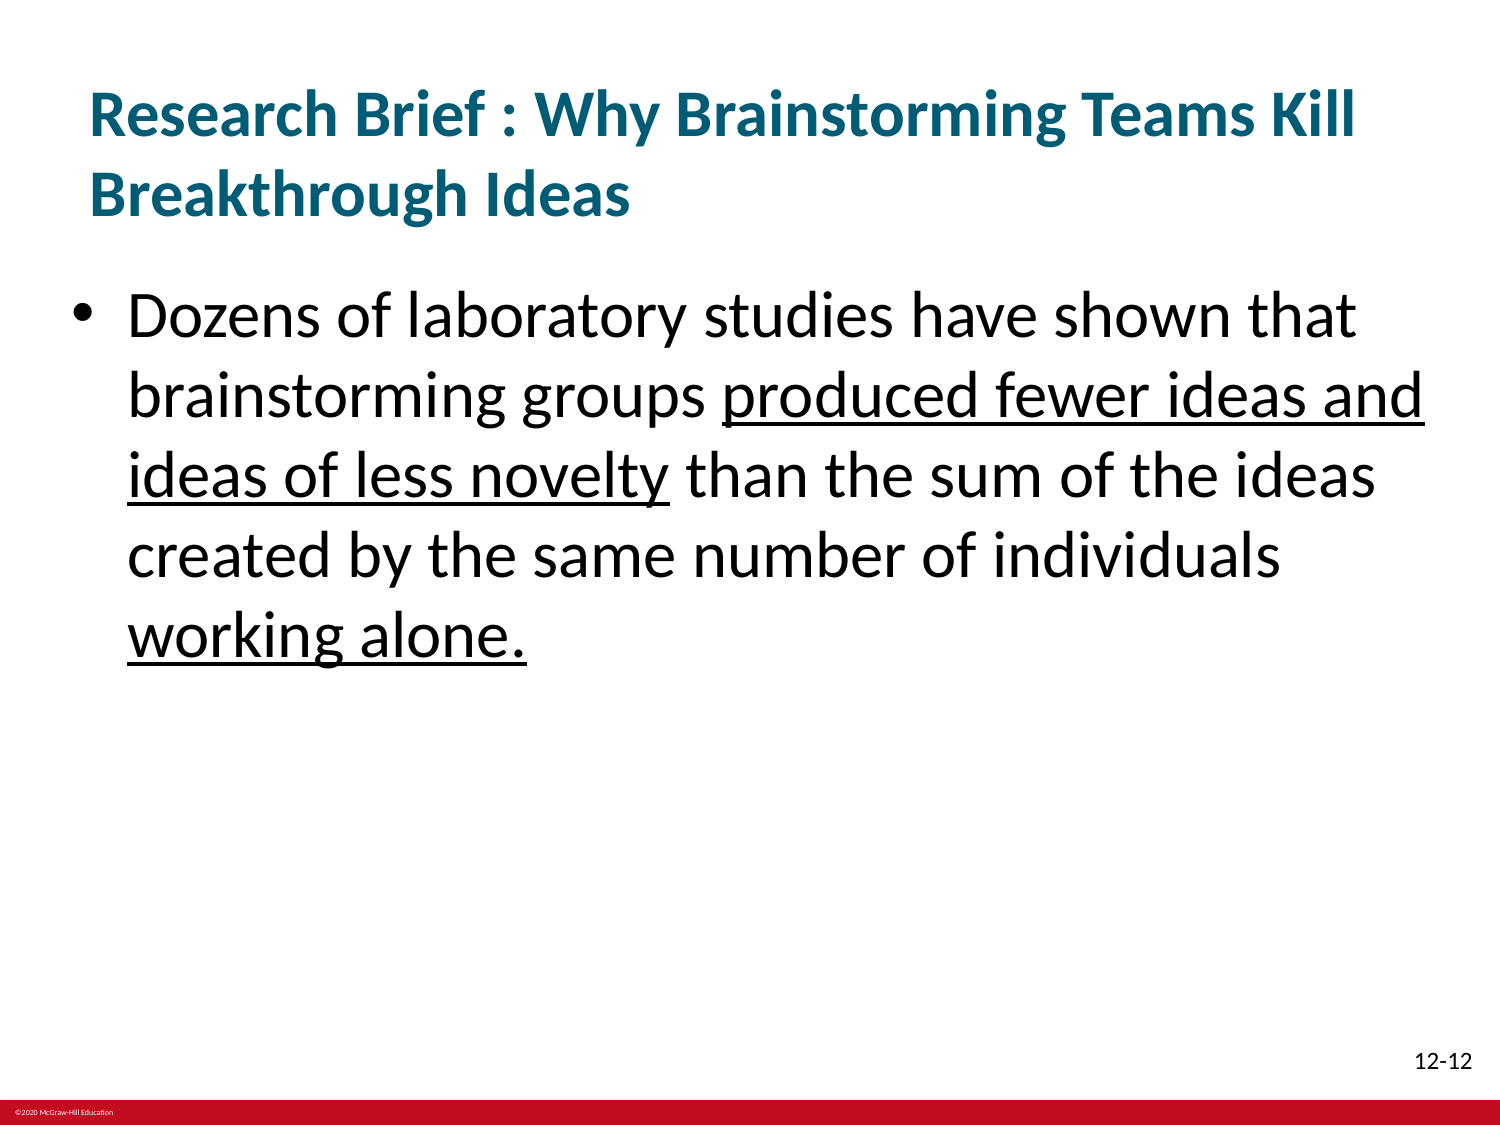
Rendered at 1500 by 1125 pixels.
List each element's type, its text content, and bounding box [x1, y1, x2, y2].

title Research Brief : Why Brainstorming Teams Kill Breakthrough Ideas [75, 87, 1425, 174]
list Dozens of laboratory studies have shown that brainstorming groups produced fewer ideas and ideas of less novelty than the sum of the ideas created by the same number of individuals working alone. [37, 174, 1500, 1038]
